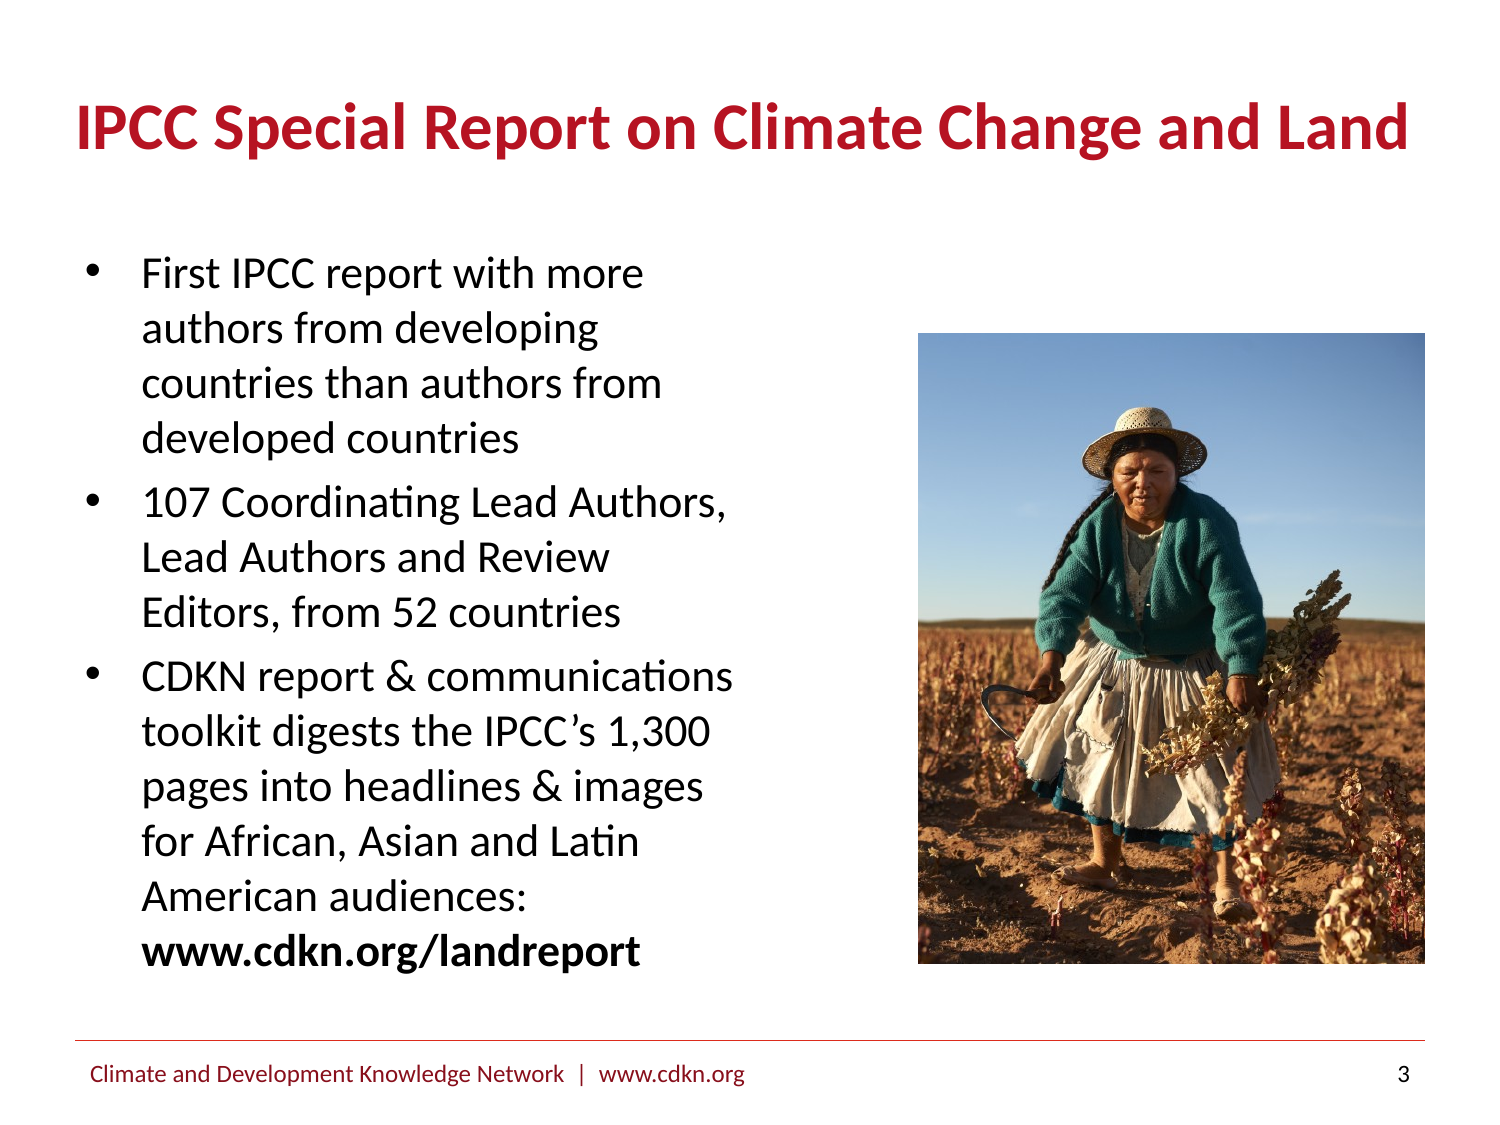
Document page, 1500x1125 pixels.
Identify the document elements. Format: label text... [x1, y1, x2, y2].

slide_number Climate and Development Knowledge Network | www.cdkn.org [75, 1042, 871, 1103]
picture [917, 332, 1426, 965]
list First IPCC report with more authors from developing countries than authors from developed countries 107 Coordinating Lead Authors, Lead Authors and Review Editors, from 52 countries CDKN report & communications toolkit digests the IPCC’s 1,300 pages into headlines & images for African, Asian and Latin American audiences: www.cdkn.org/landreport [84, 242, 761, 881]
title IPCC Special Report on Climate Change and Land [75, 82, 1448, 271]
slide_number 3 [1345, 1042, 1425, 1103]
